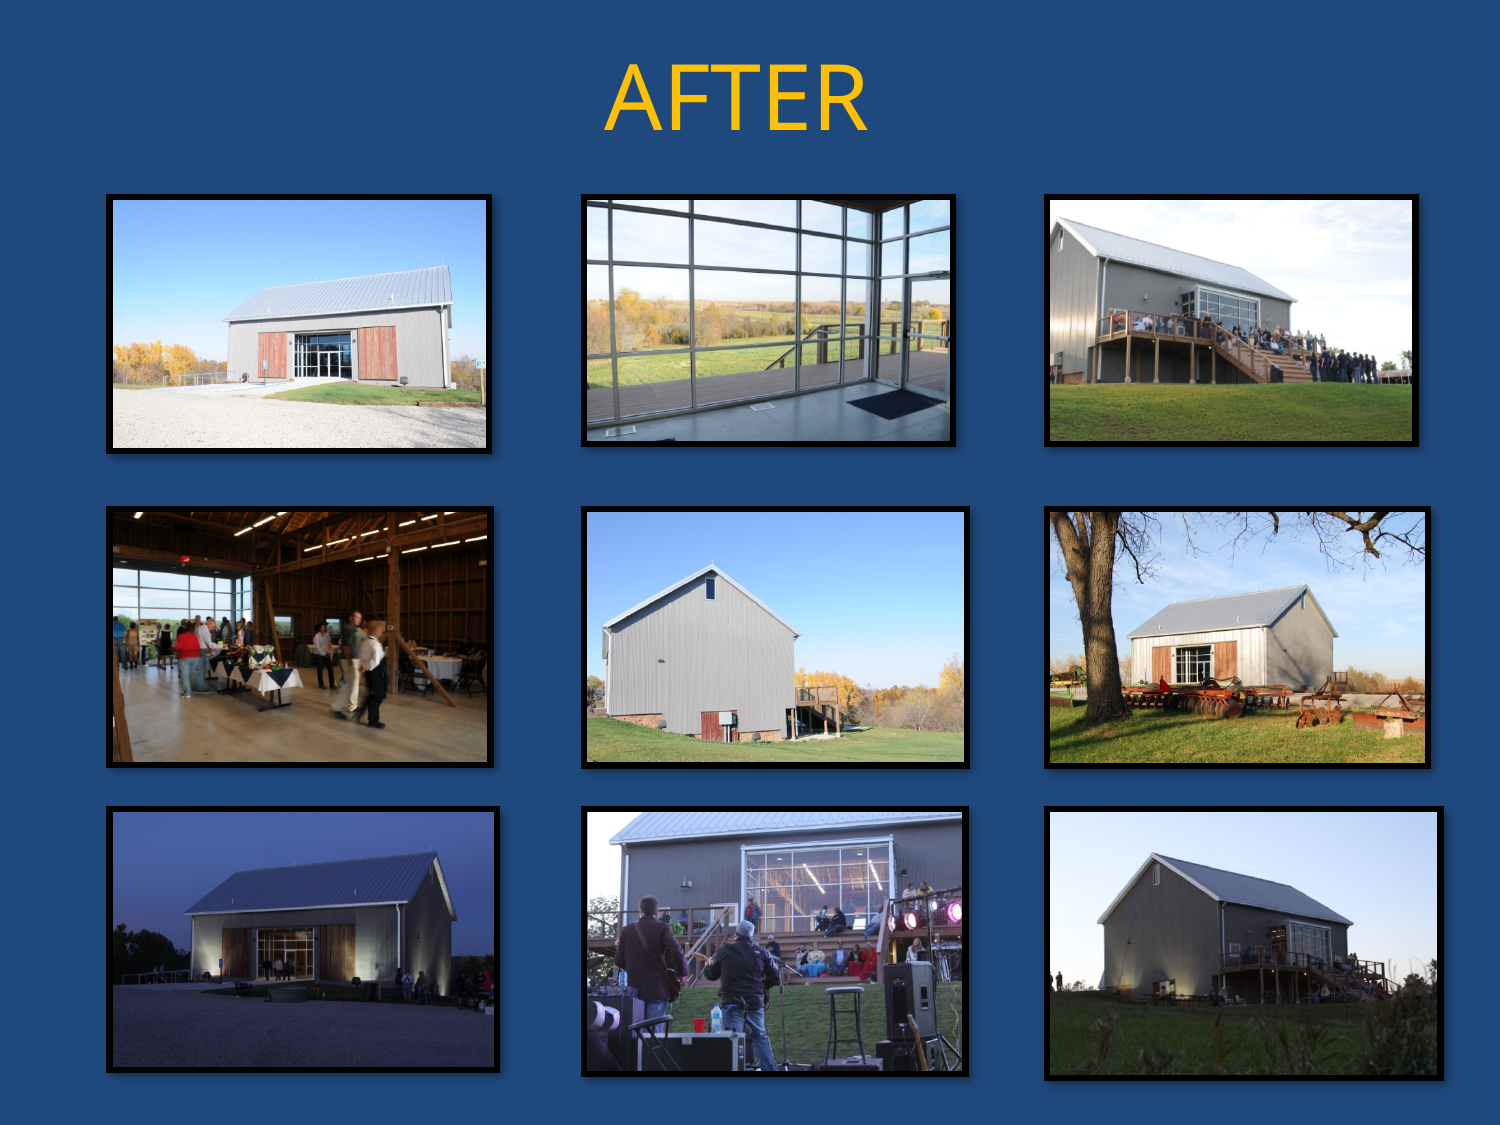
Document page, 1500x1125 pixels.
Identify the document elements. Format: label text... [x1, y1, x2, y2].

picture [1049, 812, 1438, 1076]
picture [1049, 199, 1413, 441]
picture [587, 199, 951, 441]
picture [1049, 512, 1426, 764]
picture [112, 199, 487, 449]
picture [587, 512, 965, 763]
picture [587, 812, 963, 1071]
picture [112, 512, 488, 762]
picture [112, 812, 494, 1067]
title AFTER [462, 0, 1013, 188]
